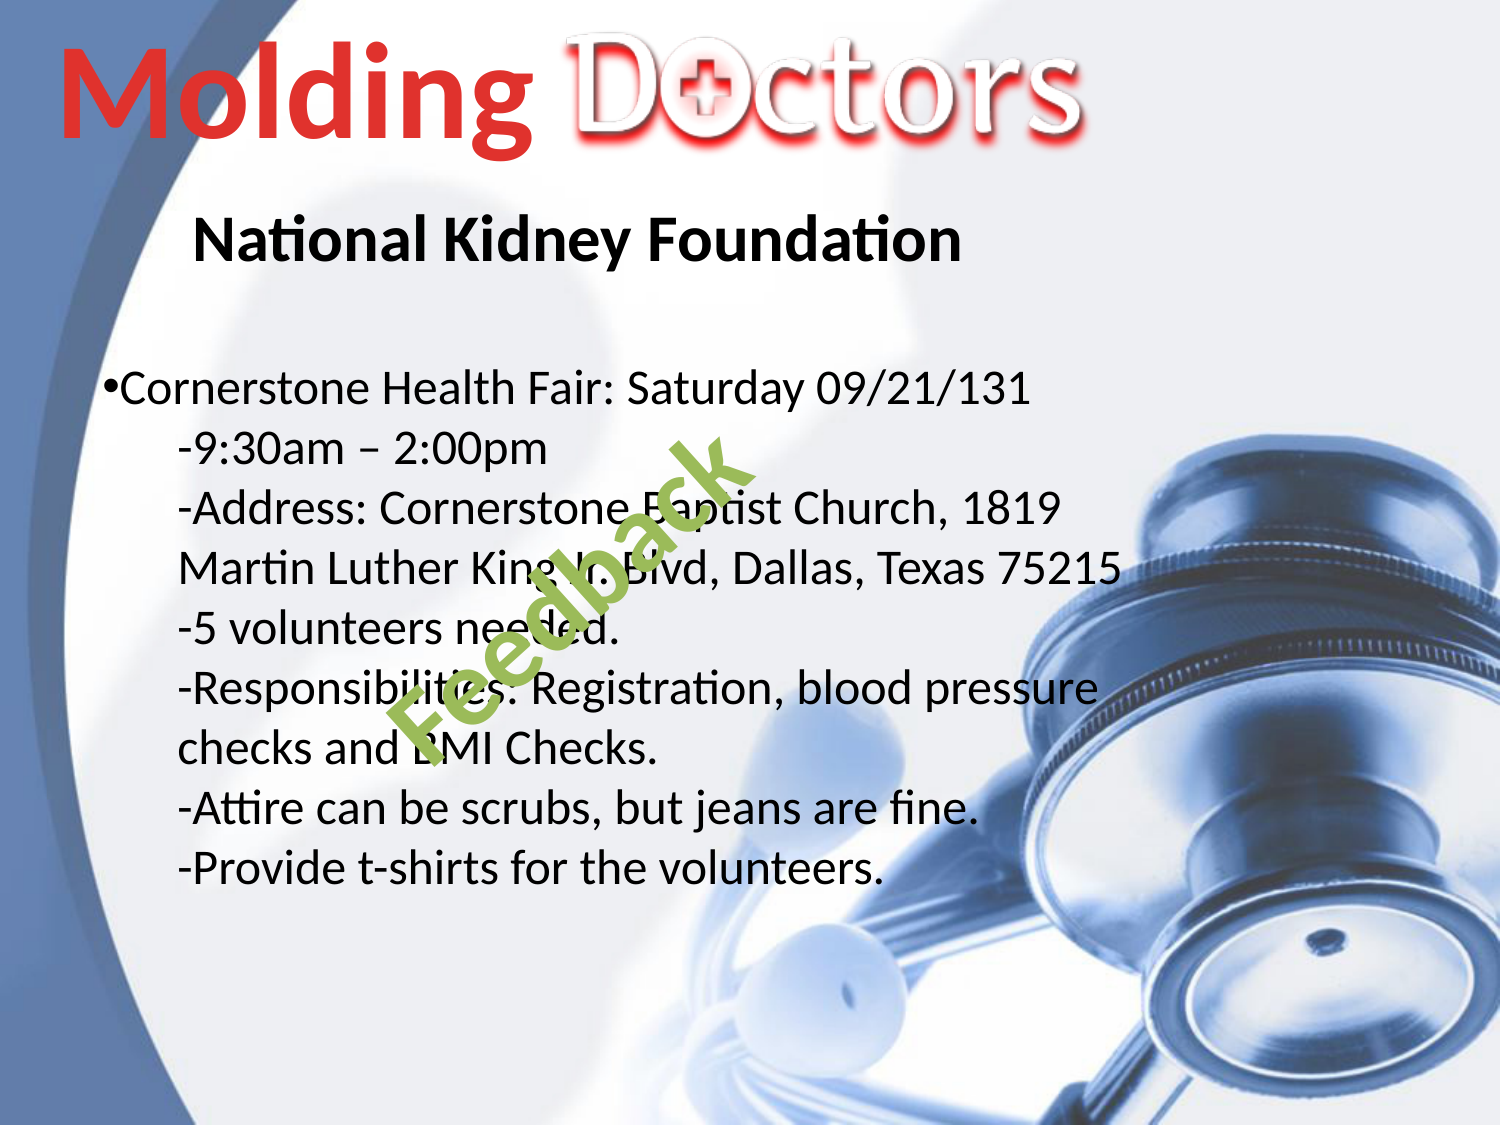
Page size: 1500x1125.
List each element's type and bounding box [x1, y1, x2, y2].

text_box [37, 0, 1088, 176]
picture [0, 0, 1500, 1125]
